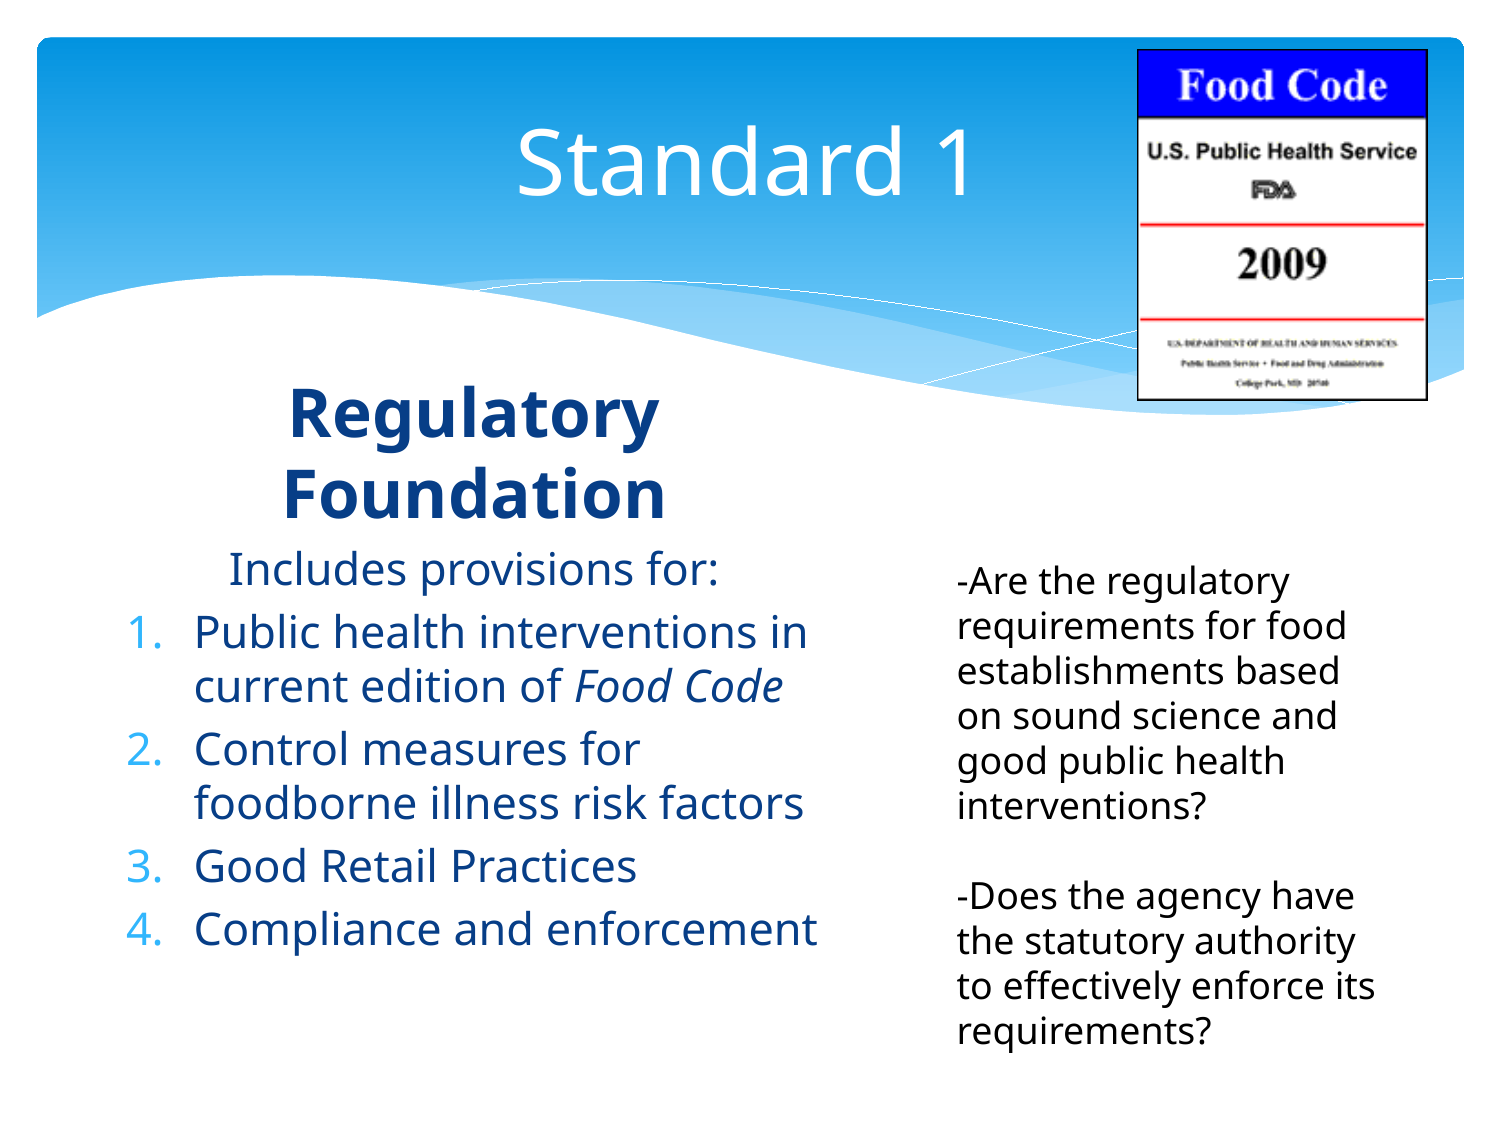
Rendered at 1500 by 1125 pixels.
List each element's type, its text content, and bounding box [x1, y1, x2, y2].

list Regulatory Foundation Includes provisions for: Public health interventions in current edition of Food Code Control measures for foodborne illness risk factors Good Retail Practices Compliance and enforcement [111, 362, 838, 1050]
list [1137, 49, 1428, 401]
title Standard 1 [75, 55, 1131, 261]
text_box -Are the regulatory requirements for food establishments based on sound science and good public health interventions? -Does the agency have the statutory authority to effectively enforce its requirements? [941, 549, 1405, 1060]
